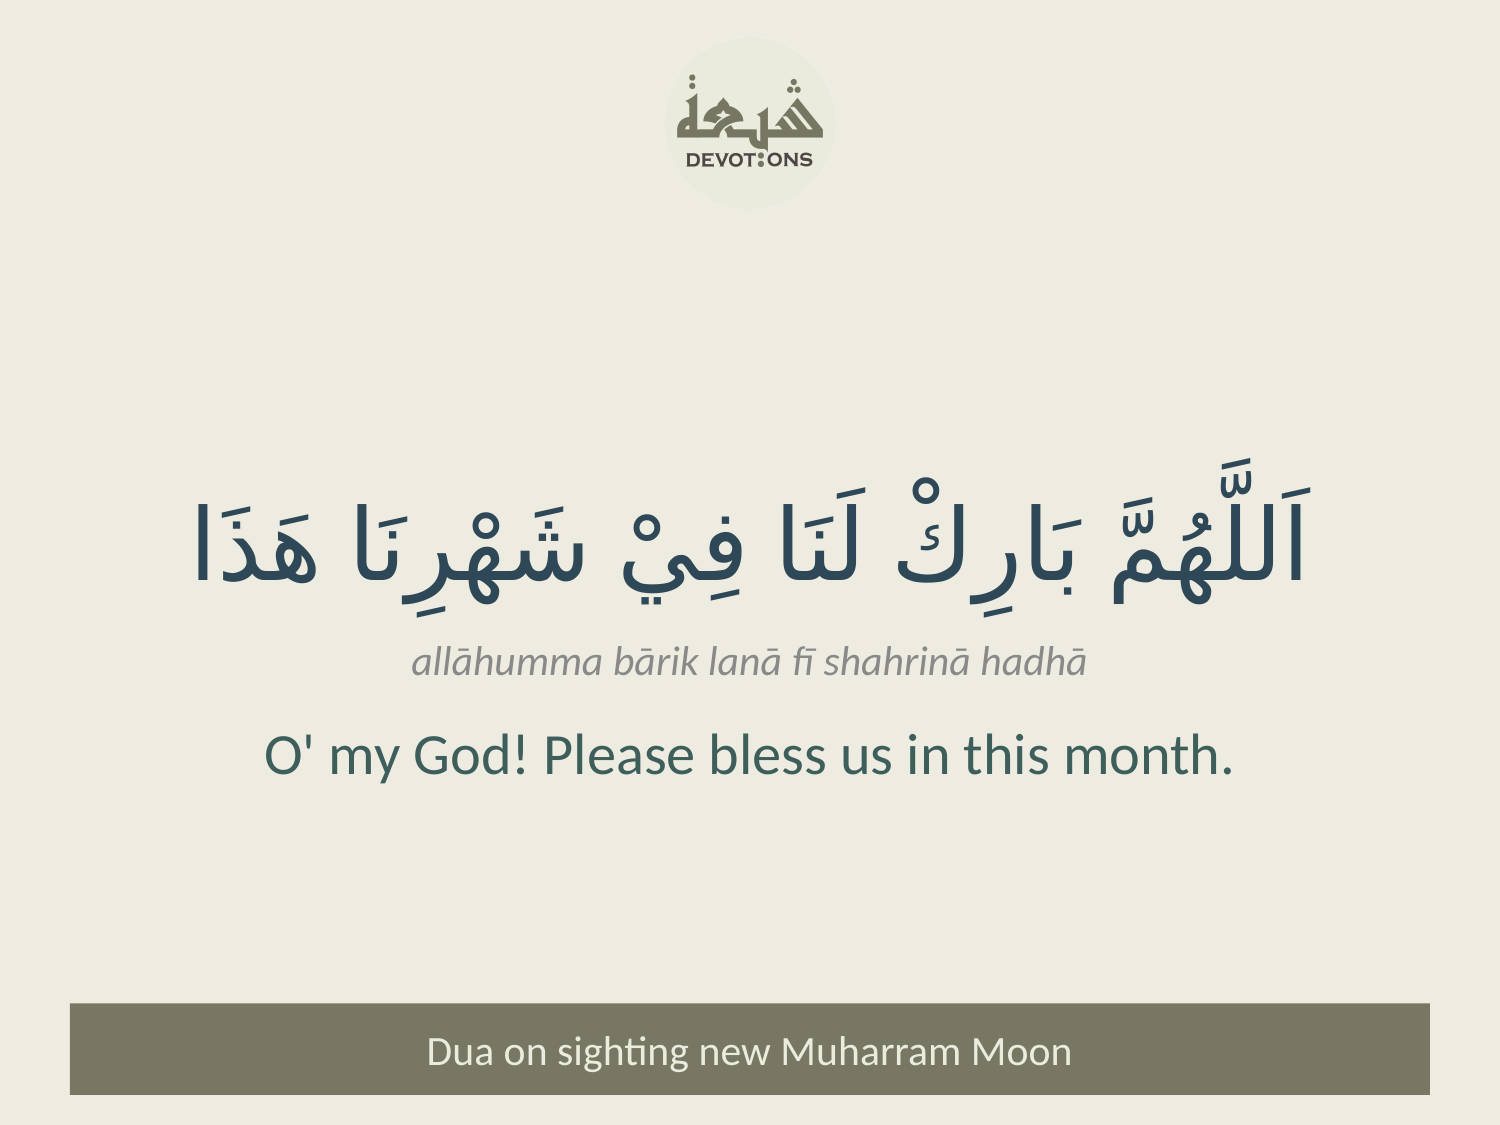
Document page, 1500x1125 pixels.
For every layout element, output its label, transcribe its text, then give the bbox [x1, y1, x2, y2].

picture [656, 29, 844, 203]
list اَللَّهُمَّ بَارِكْ لَنَا فِيْ شَهْرِنَا هَذَا allāhumma bārik lanā fī shahrinā hadhā O' my God! Please bless us in this month. [69, 203, 1430, 1003]
list Dua on sighting new Muharram Moon [69, 1003, 1430, 1095]
